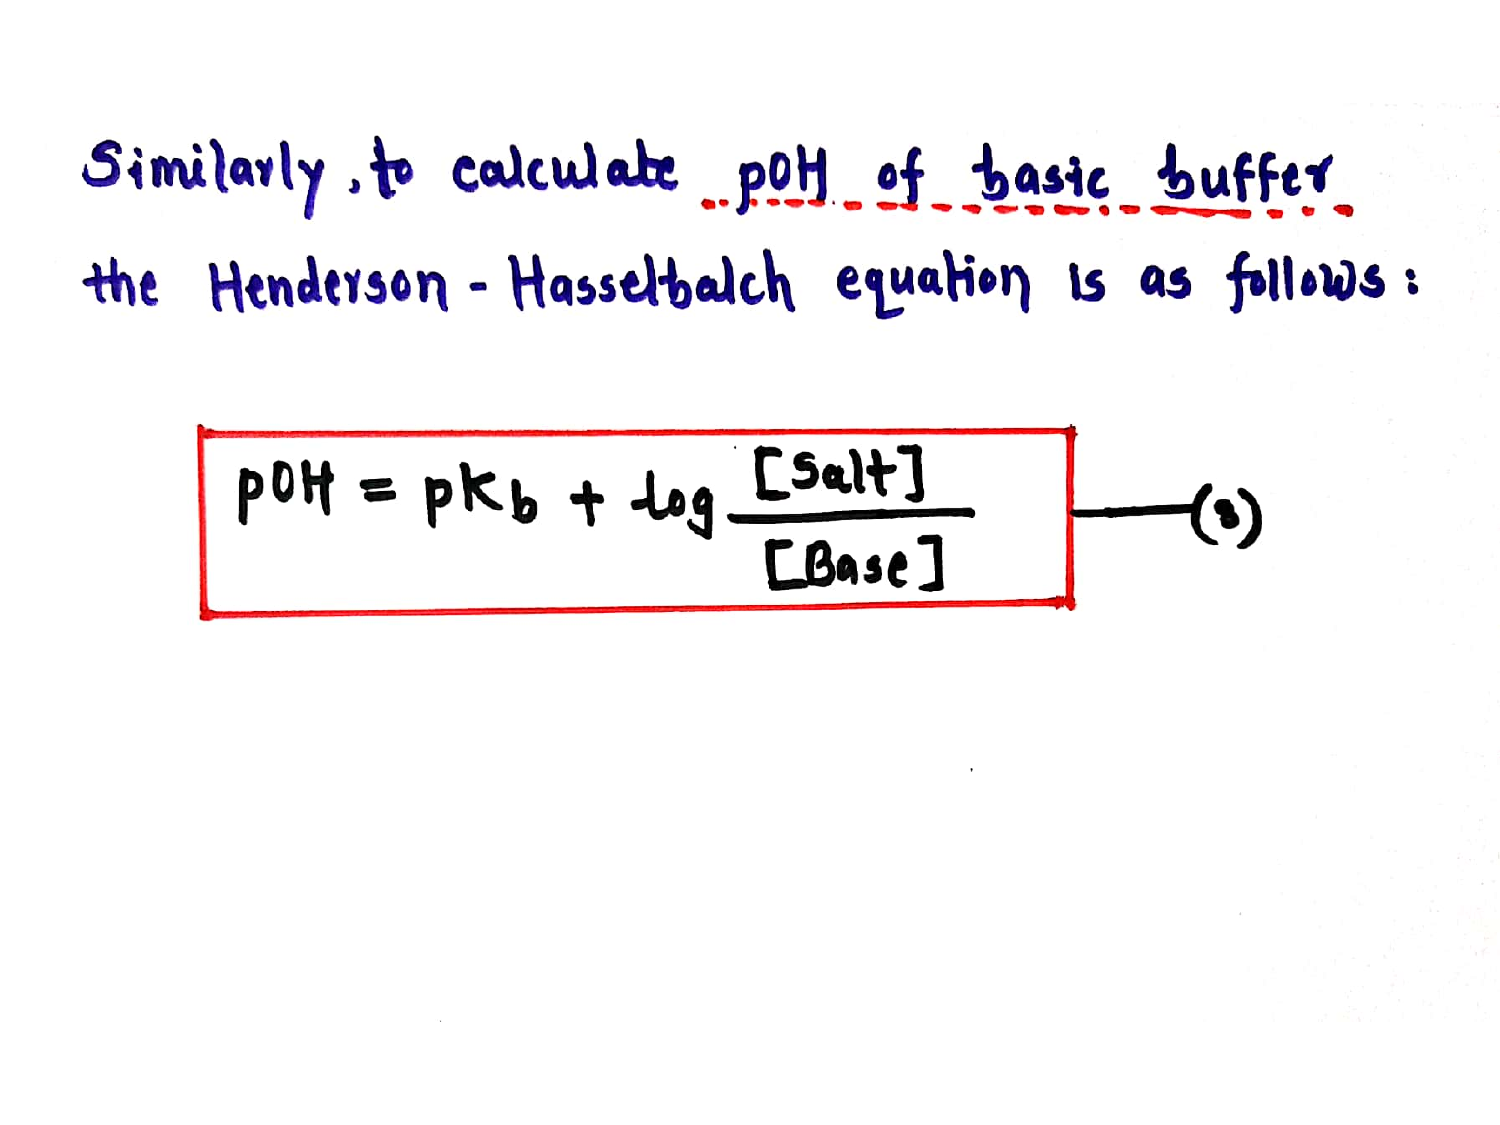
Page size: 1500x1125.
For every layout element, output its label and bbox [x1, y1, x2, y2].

picture [0, 103, 1500, 1022]
